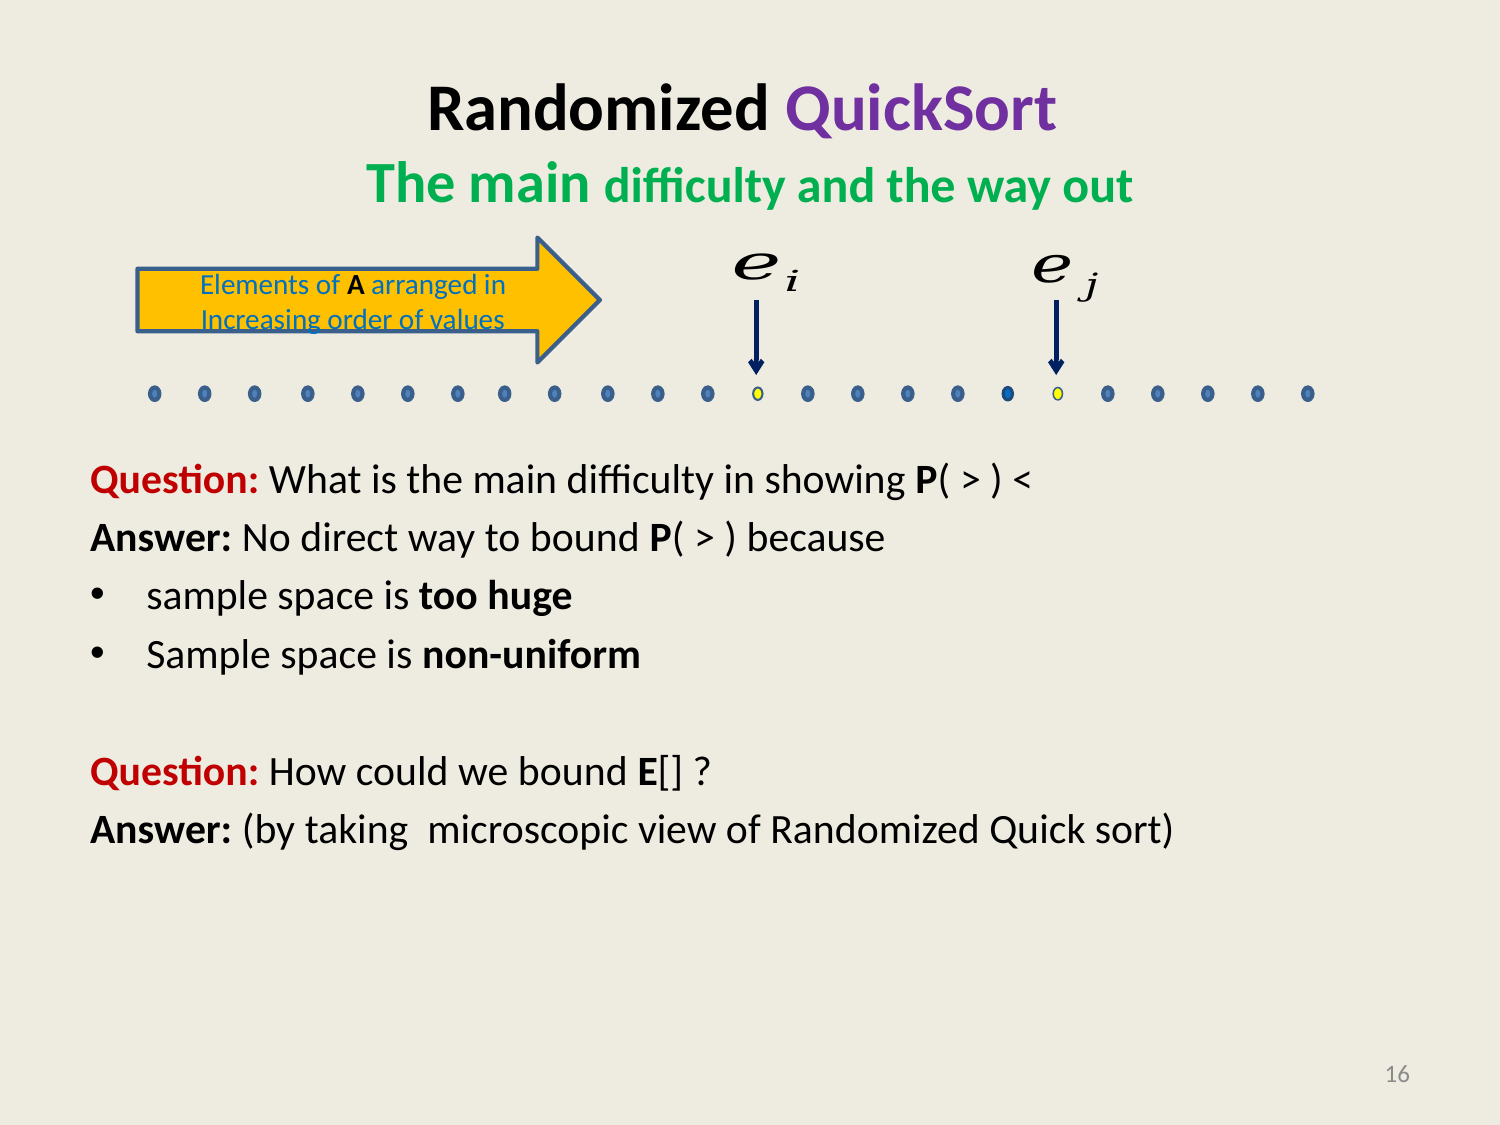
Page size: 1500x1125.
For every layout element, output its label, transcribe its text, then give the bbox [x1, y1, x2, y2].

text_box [730, 237, 801, 376]
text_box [149, 387, 1313, 401]
title Randomized QuickSort The main difficulty and the way out [75, 45, 1425, 233]
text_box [1030, 237, 1100, 376]
text_box Elements of A arranged in Increasing order of values [135, 235, 603, 365]
slide_number 16 [1074, 1042, 1425, 1103]
